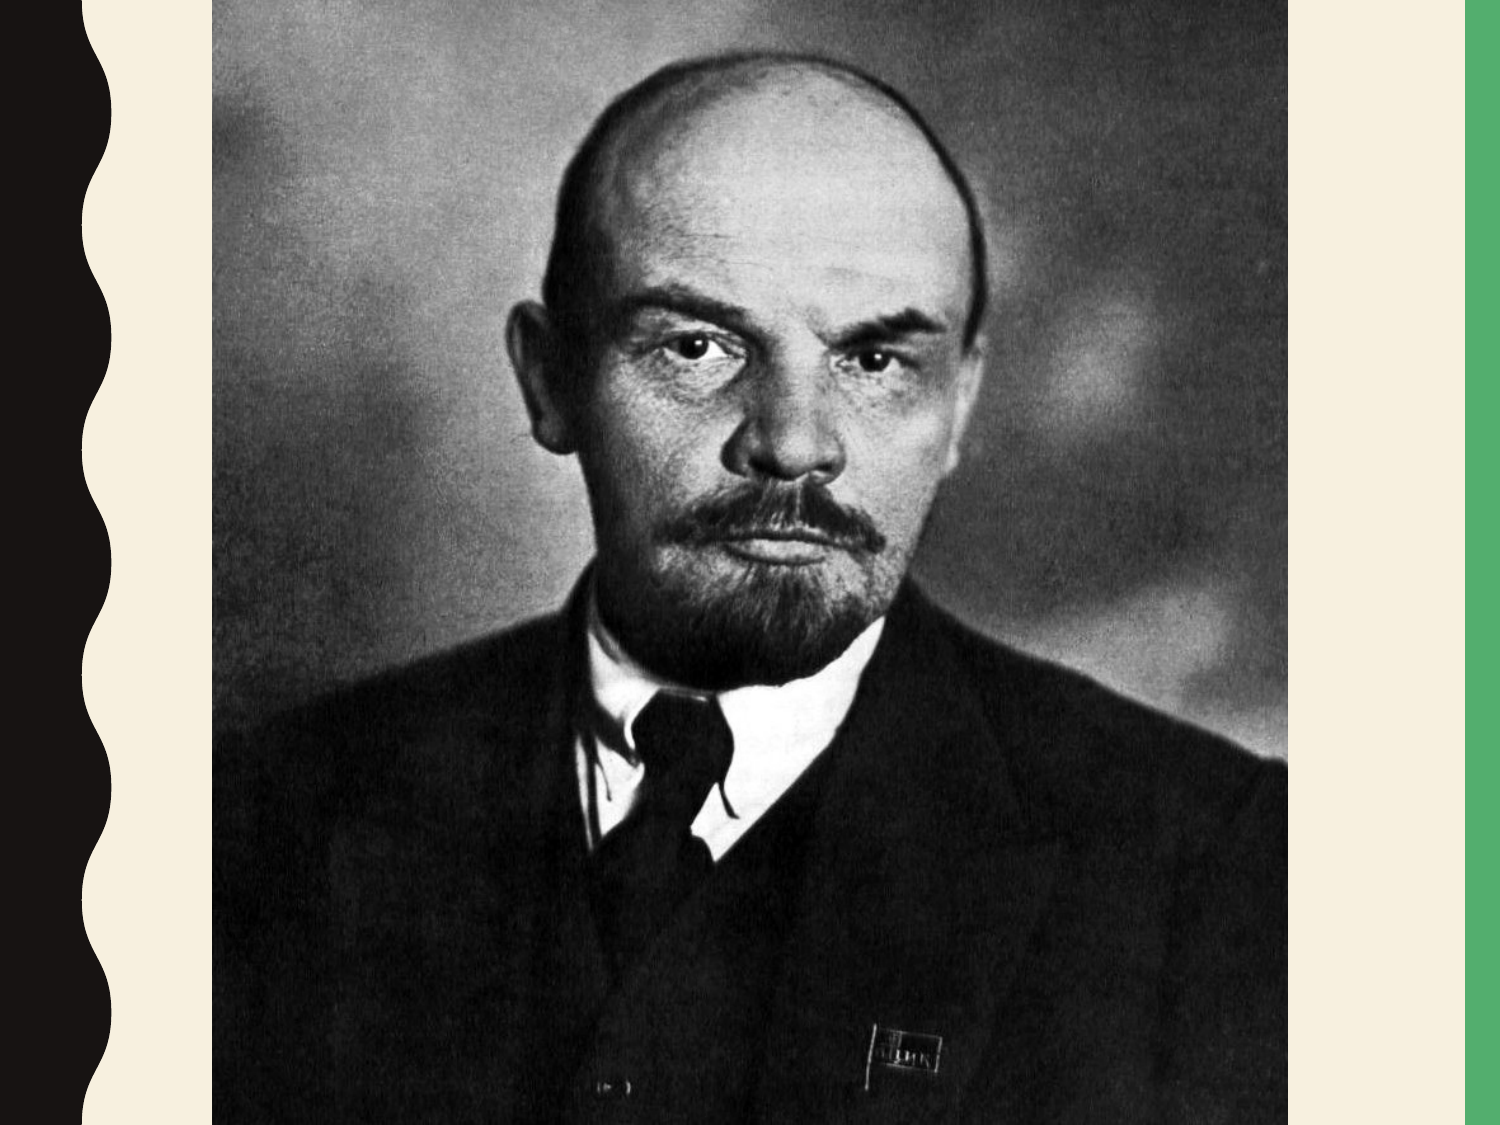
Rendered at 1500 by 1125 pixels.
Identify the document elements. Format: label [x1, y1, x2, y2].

picture [212, 0, 1288, 1125]
